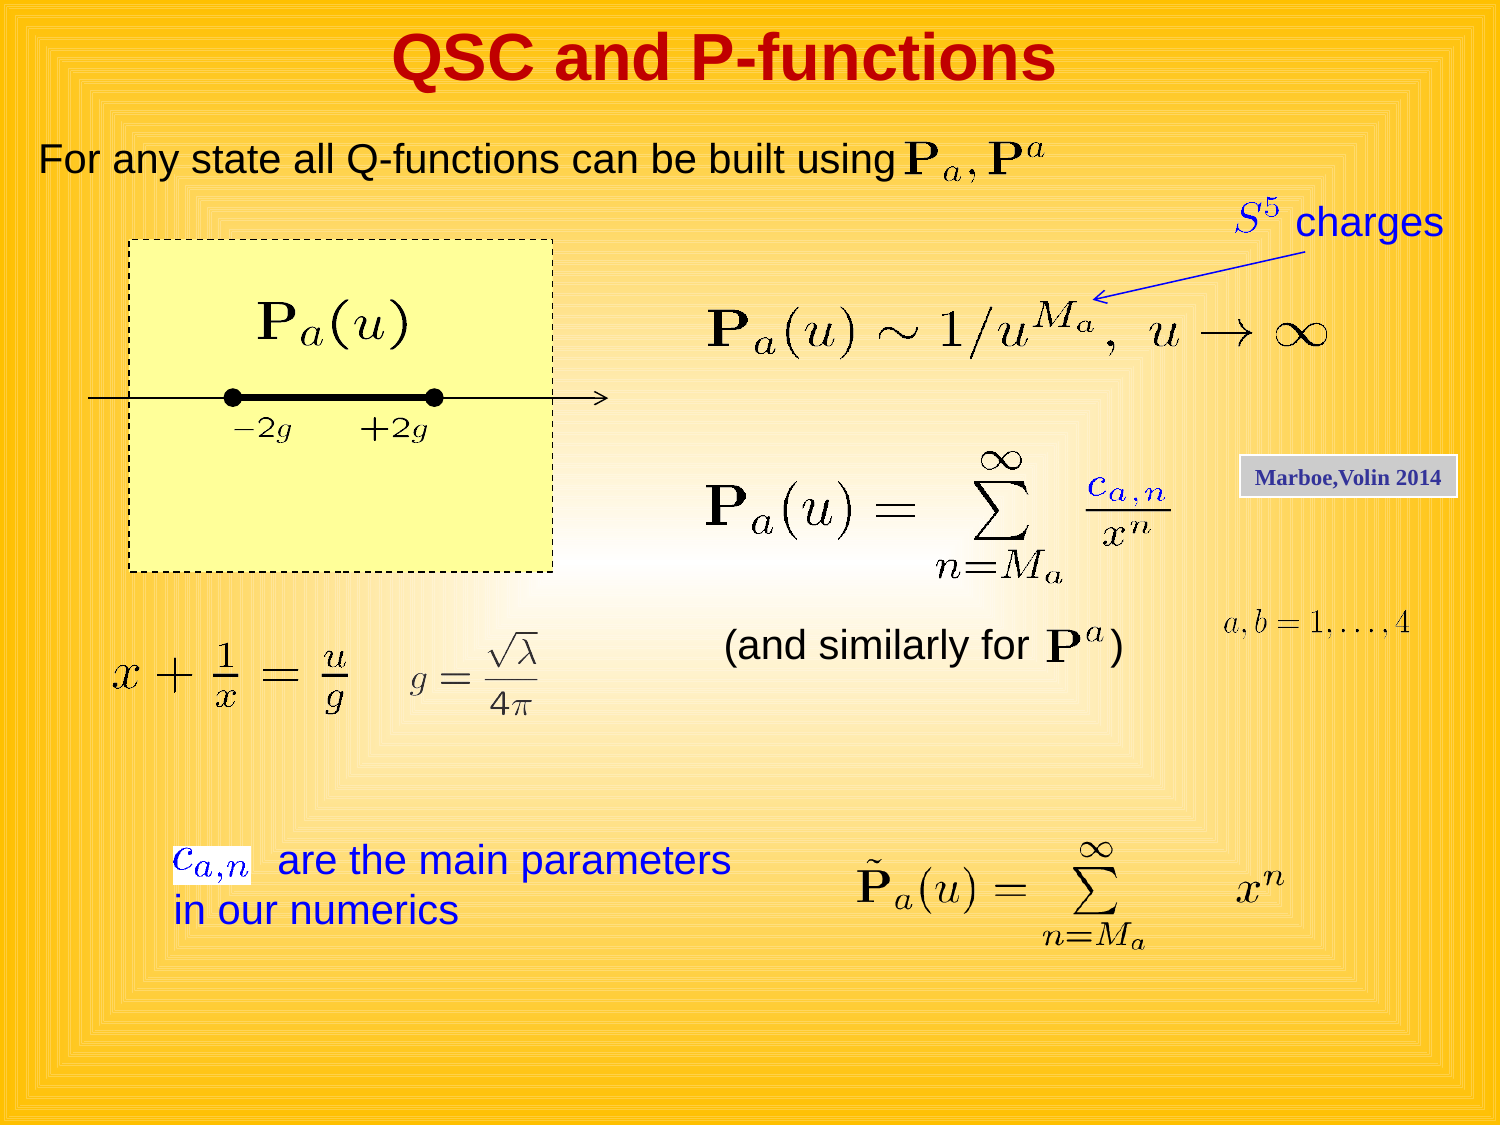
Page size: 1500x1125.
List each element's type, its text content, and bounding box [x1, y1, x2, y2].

text_box charges [1455, 187, 1459, 252]
picture [1234, 194, 1279, 233]
picture [899, 136, 1046, 185]
title QSC and P-functions [49, 0, 1400, 148]
picture [1224, 606, 1411, 641]
text_box [128, 239, 553, 397]
picture [361, 416, 427, 443]
text_box (and similarly for ) [709, 610, 1139, 675]
text_box For any state all Q-functions can be built using [24, 125, 911, 189]
text_box [128, 407, 553, 573]
text_box charges [1342, 187, 1448, 252]
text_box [1092, 251, 1306, 301]
picture [106, 642, 349, 717]
picture [701, 299, 1330, 363]
picture [698, 447, 1173, 588]
text_box charges [1281, 187, 1338, 252]
picture [234, 416, 291, 443]
picture [1041, 625, 1105, 664]
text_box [152, 825, 1284, 951]
picture [408, 631, 538, 717]
picture [257, 299, 408, 351]
text_box Marboe,Volin 2014 [1239, 454, 1457, 497]
